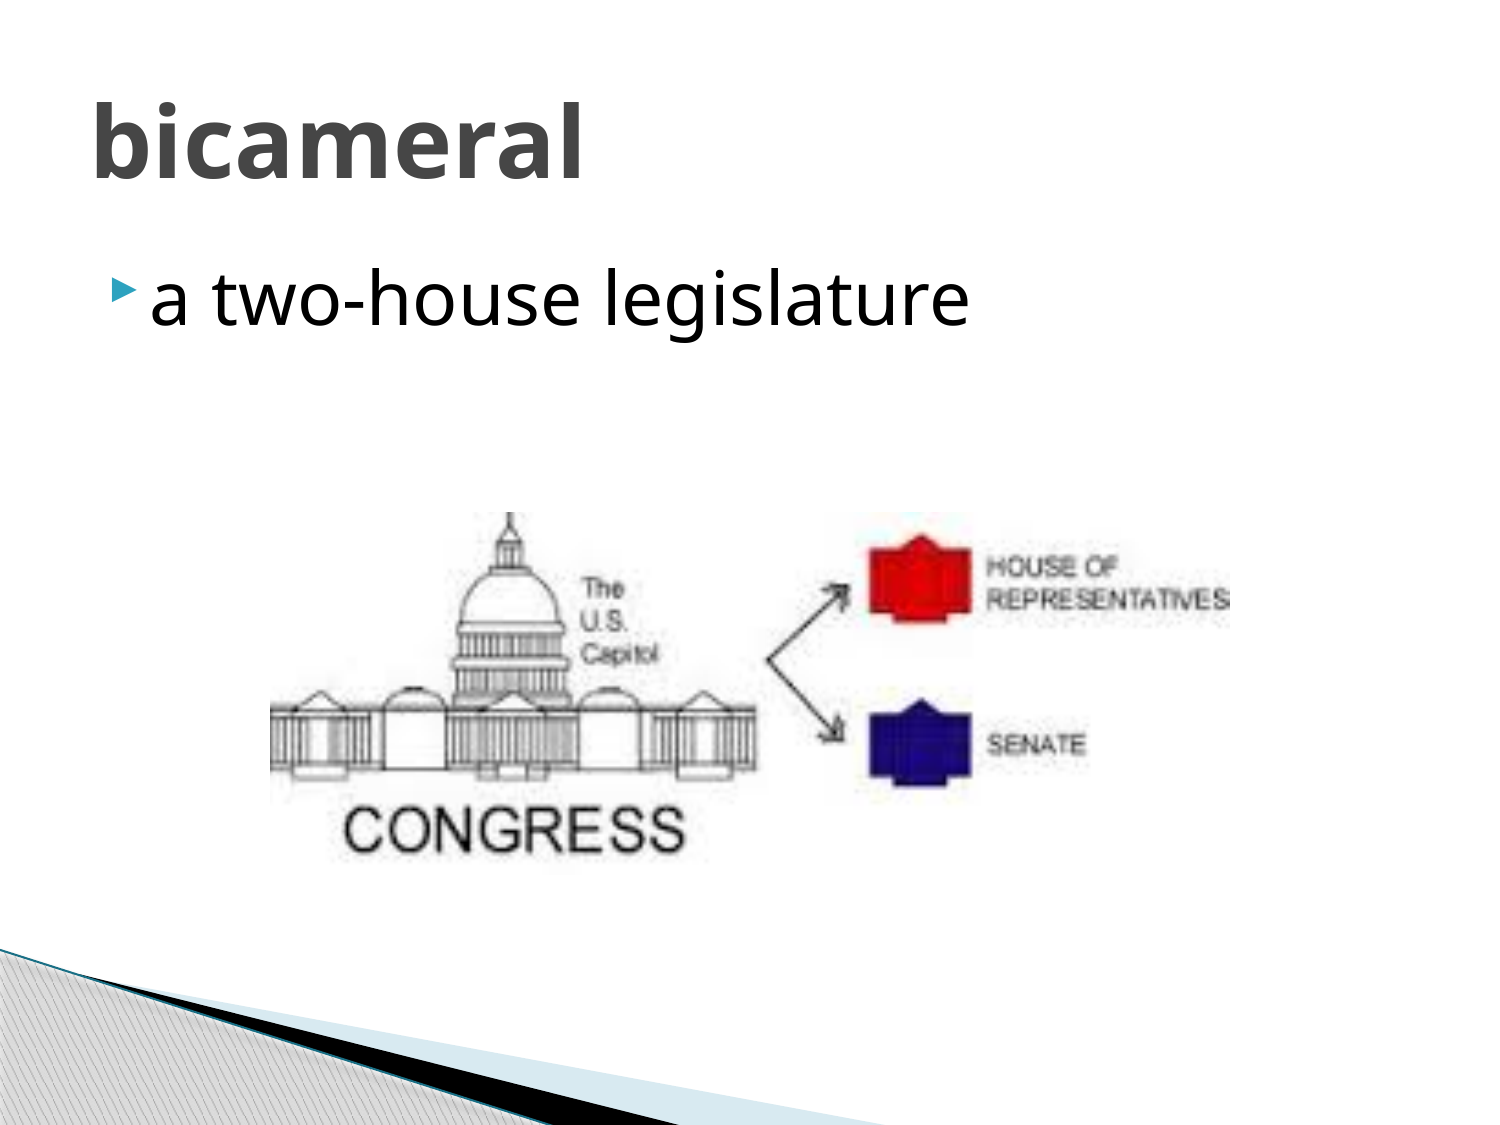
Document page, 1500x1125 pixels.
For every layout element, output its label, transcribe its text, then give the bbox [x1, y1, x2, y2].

title bicameral [75, 45, 1425, 233]
list a two-house legislature [75, 243, 1425, 986]
picture [270, 512, 1230, 876]
